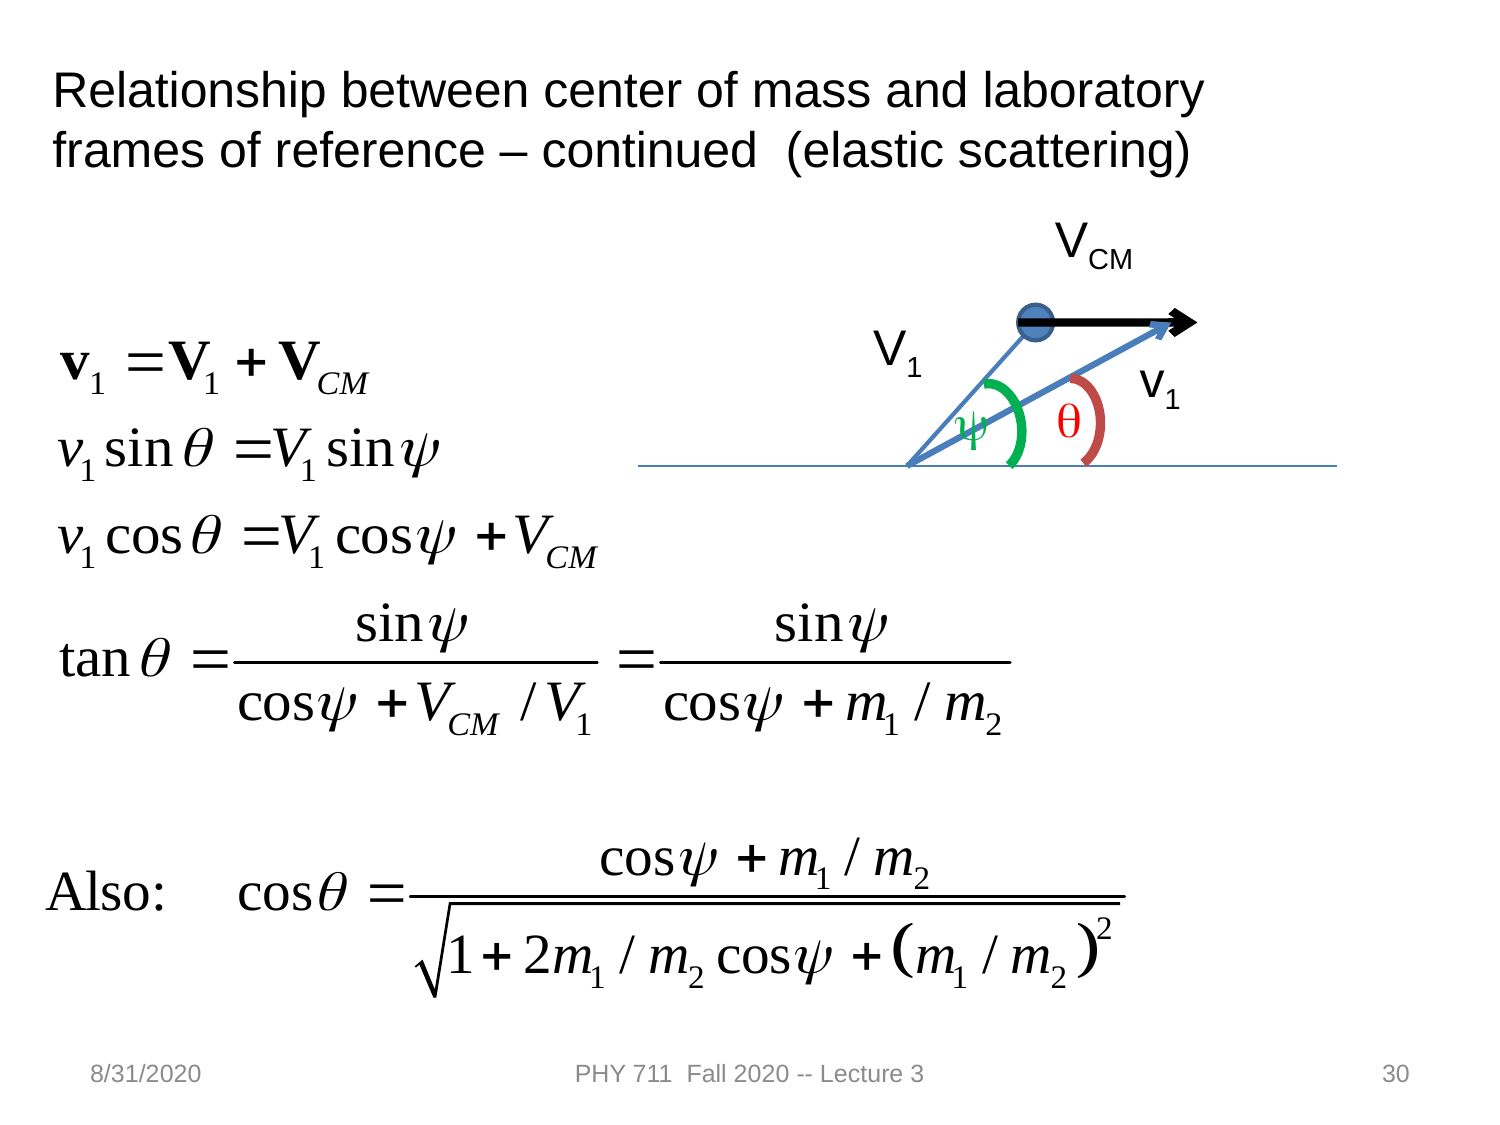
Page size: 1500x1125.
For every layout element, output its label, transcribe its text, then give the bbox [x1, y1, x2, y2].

slide_number 30 [1074, 1042, 1425, 1103]
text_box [36, 820, 1139, 1011]
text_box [49, 321, 1024, 750]
text_box Relationship between center of mass and laboratory frames of reference – continued (elastic scattering) [37, 49, 1225, 245]
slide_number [75, 1042, 425, 1103]
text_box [637, 199, 1338, 472]
footer PHY 711 Fall 2020 -- Lecture 3 [512, 1042, 988, 1103]
